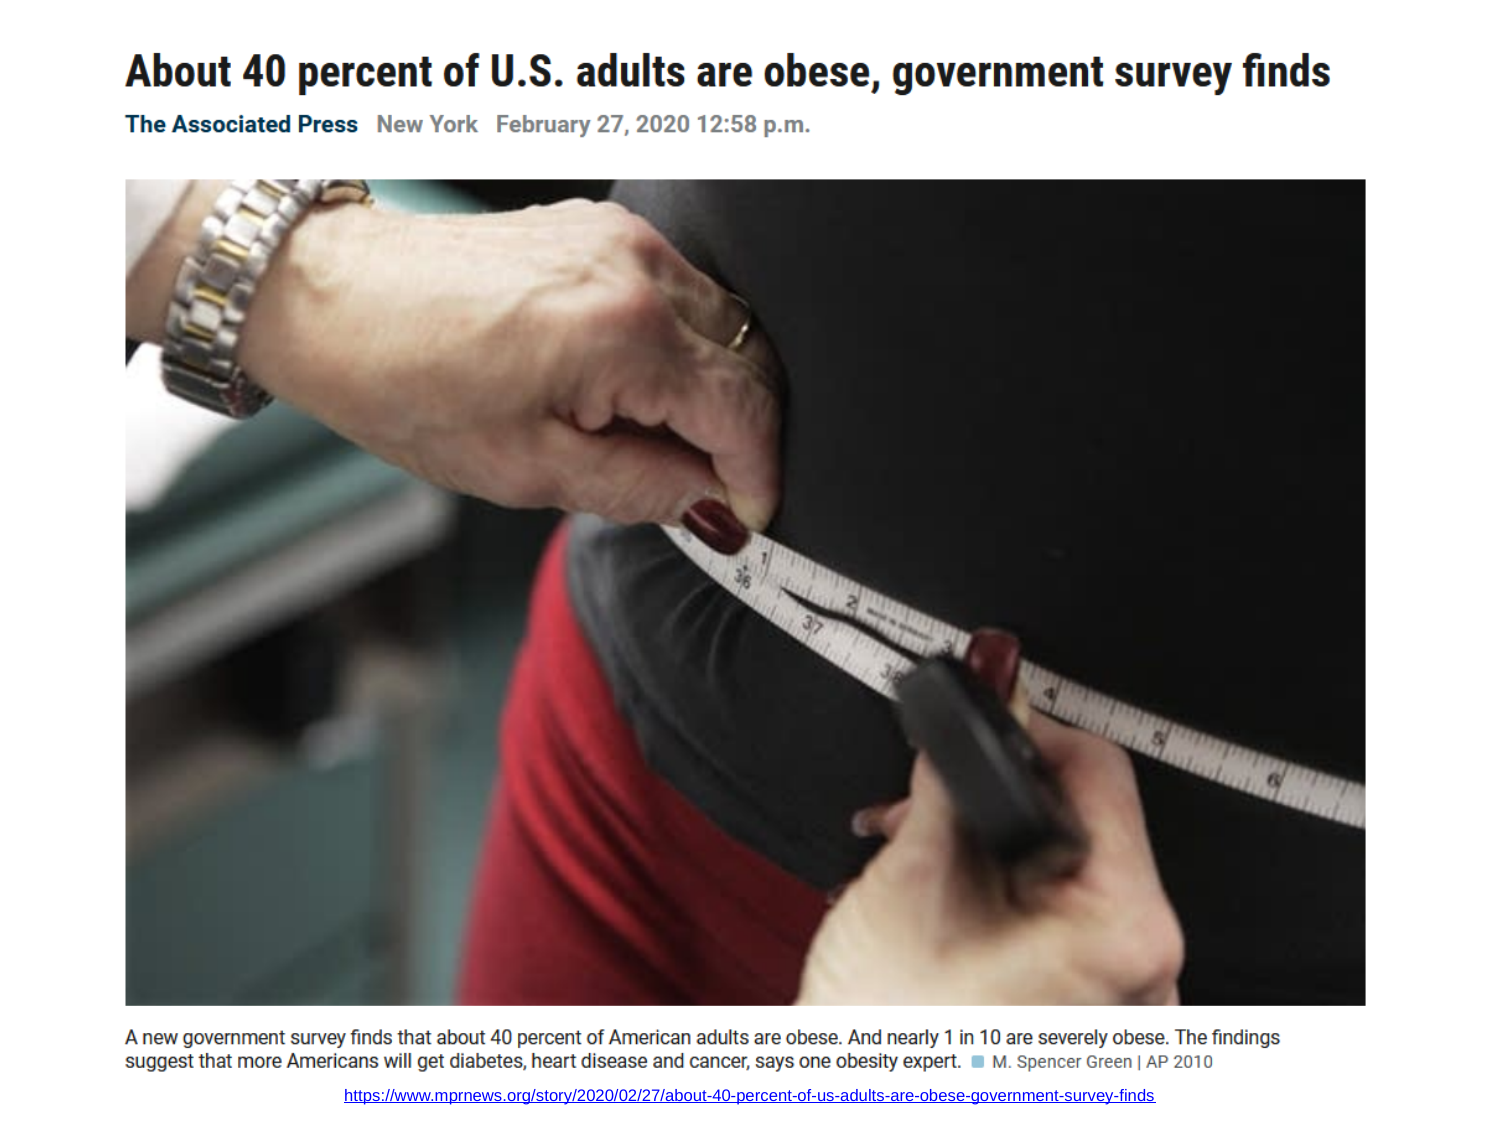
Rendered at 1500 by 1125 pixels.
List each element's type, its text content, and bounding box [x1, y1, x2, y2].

picture [112, 37, 1388, 1089]
text_box https://www.mprnews.org/story/2020/02/27/about-40-percent-of-us-adults-are-obese-government-survey-finds [200, 1095, 1300, 1112]
